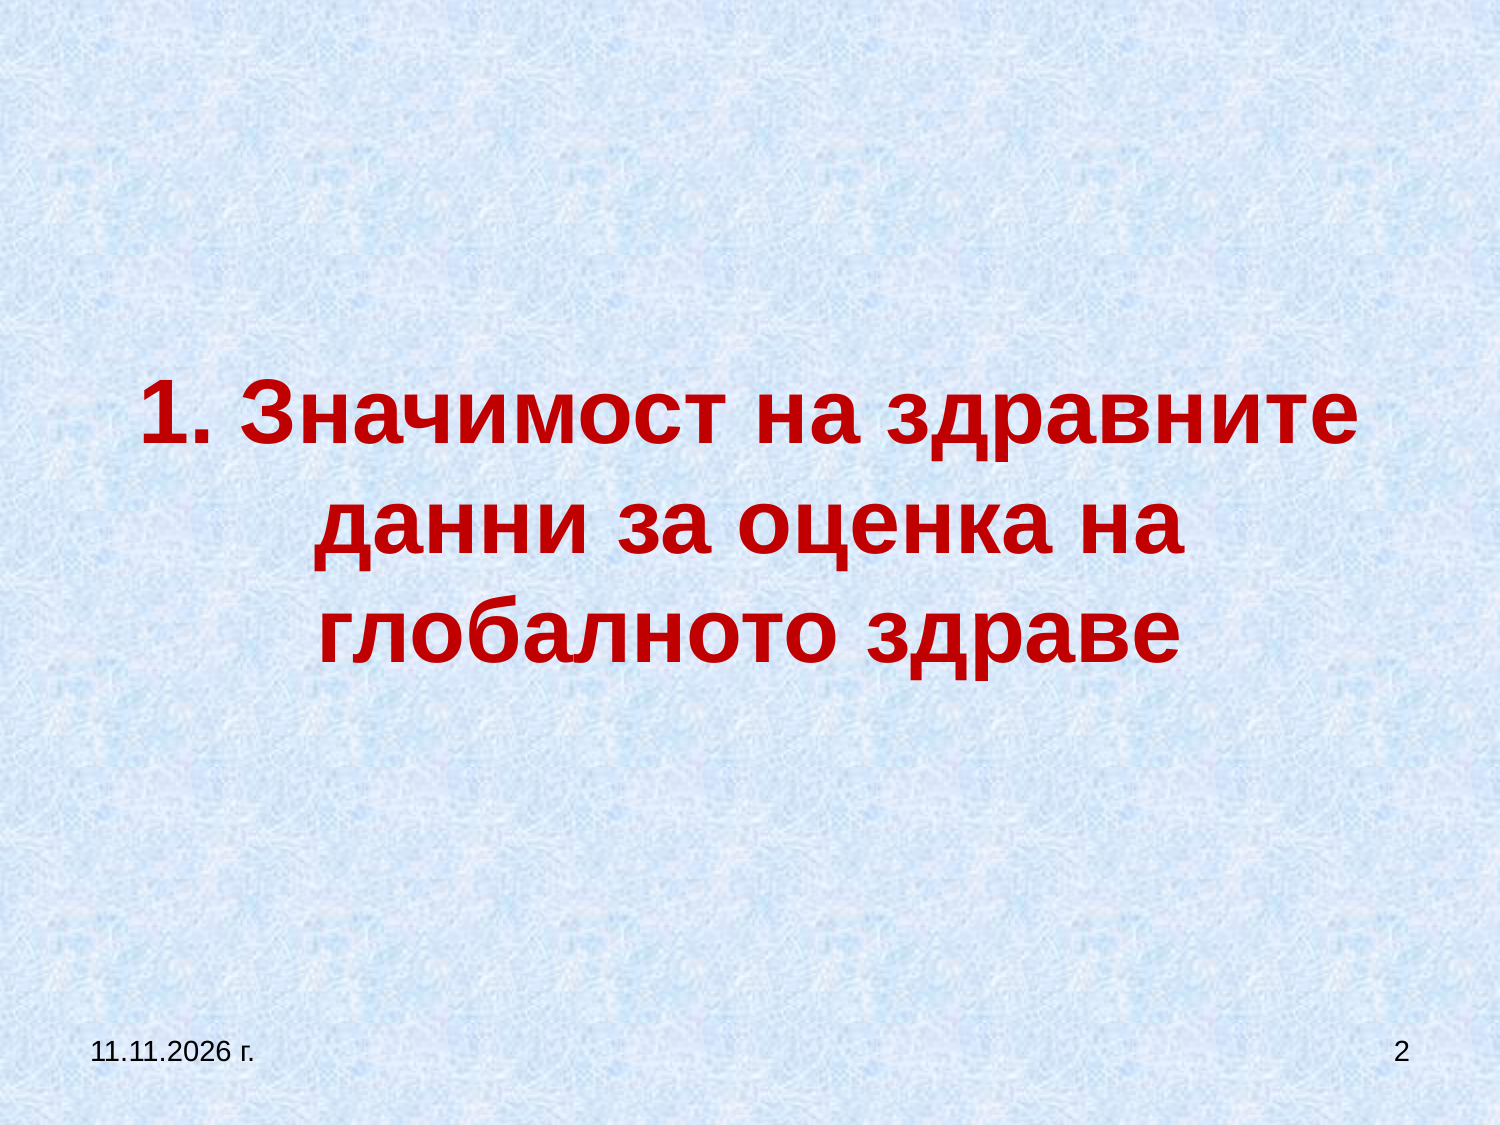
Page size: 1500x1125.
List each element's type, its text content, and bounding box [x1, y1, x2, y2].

title 1. Значимост на здравните данни за оценка на глобалното здраве [75, 45, 1425, 988]
picture [0, 0, 1500, 1125]
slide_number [75, 1024, 425, 1103]
slide_number 2 [1074, 1024, 1425, 1103]
